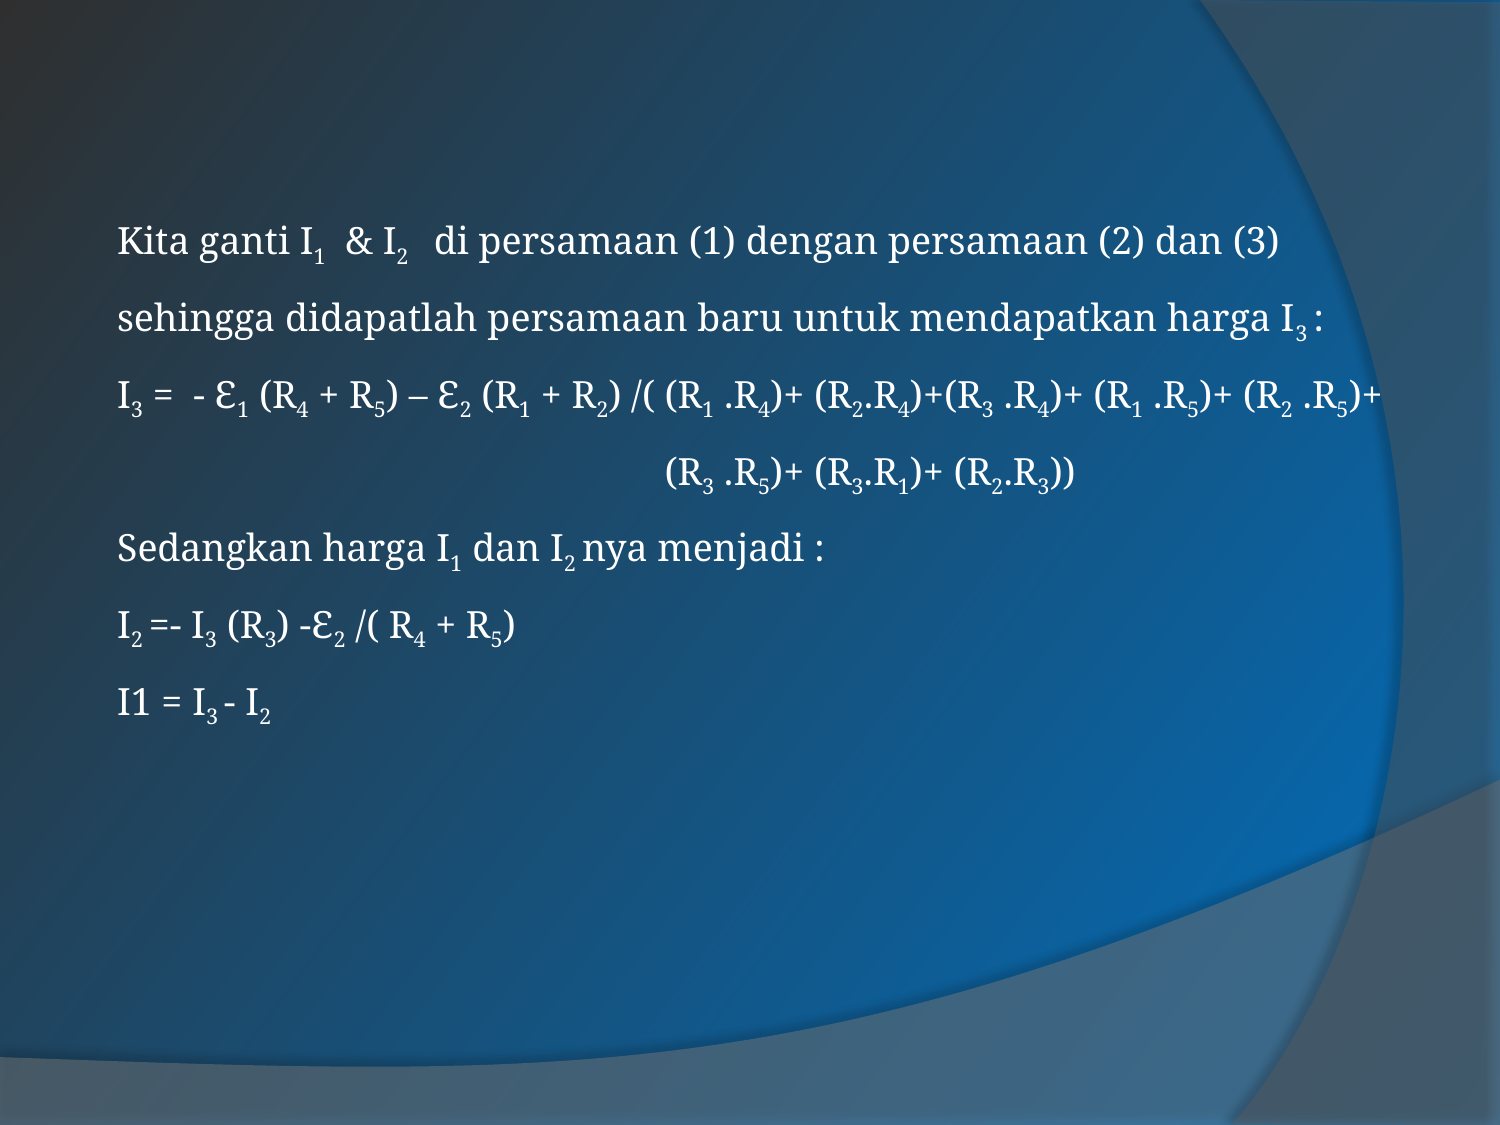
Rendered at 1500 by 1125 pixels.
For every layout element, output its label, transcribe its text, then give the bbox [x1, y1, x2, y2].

text_box Kita ganti I1 & I2 di persamaan (1) dengan persamaan (2) dan (3) sehingga didapatlah persamaan baru untuk mendapatkan harga I3 : I3 = - Ɛ1 (R4 + R5) – Ɛ2 (R1 + R2) /( (R1 .R4)+ (R2.R4)+(R3 .R4)+ (R1 .R5)+ (R2 .R5)+ (R3 .R5)+ (R3.R1)+ (R2.R3)) Sedangkan harga I1 dan I2 nya menjadi : I2 =- I3 (R3) -Ɛ2 /( R4 + R5) I1 = I3 - I2 [102, 184, 1398, 804]
